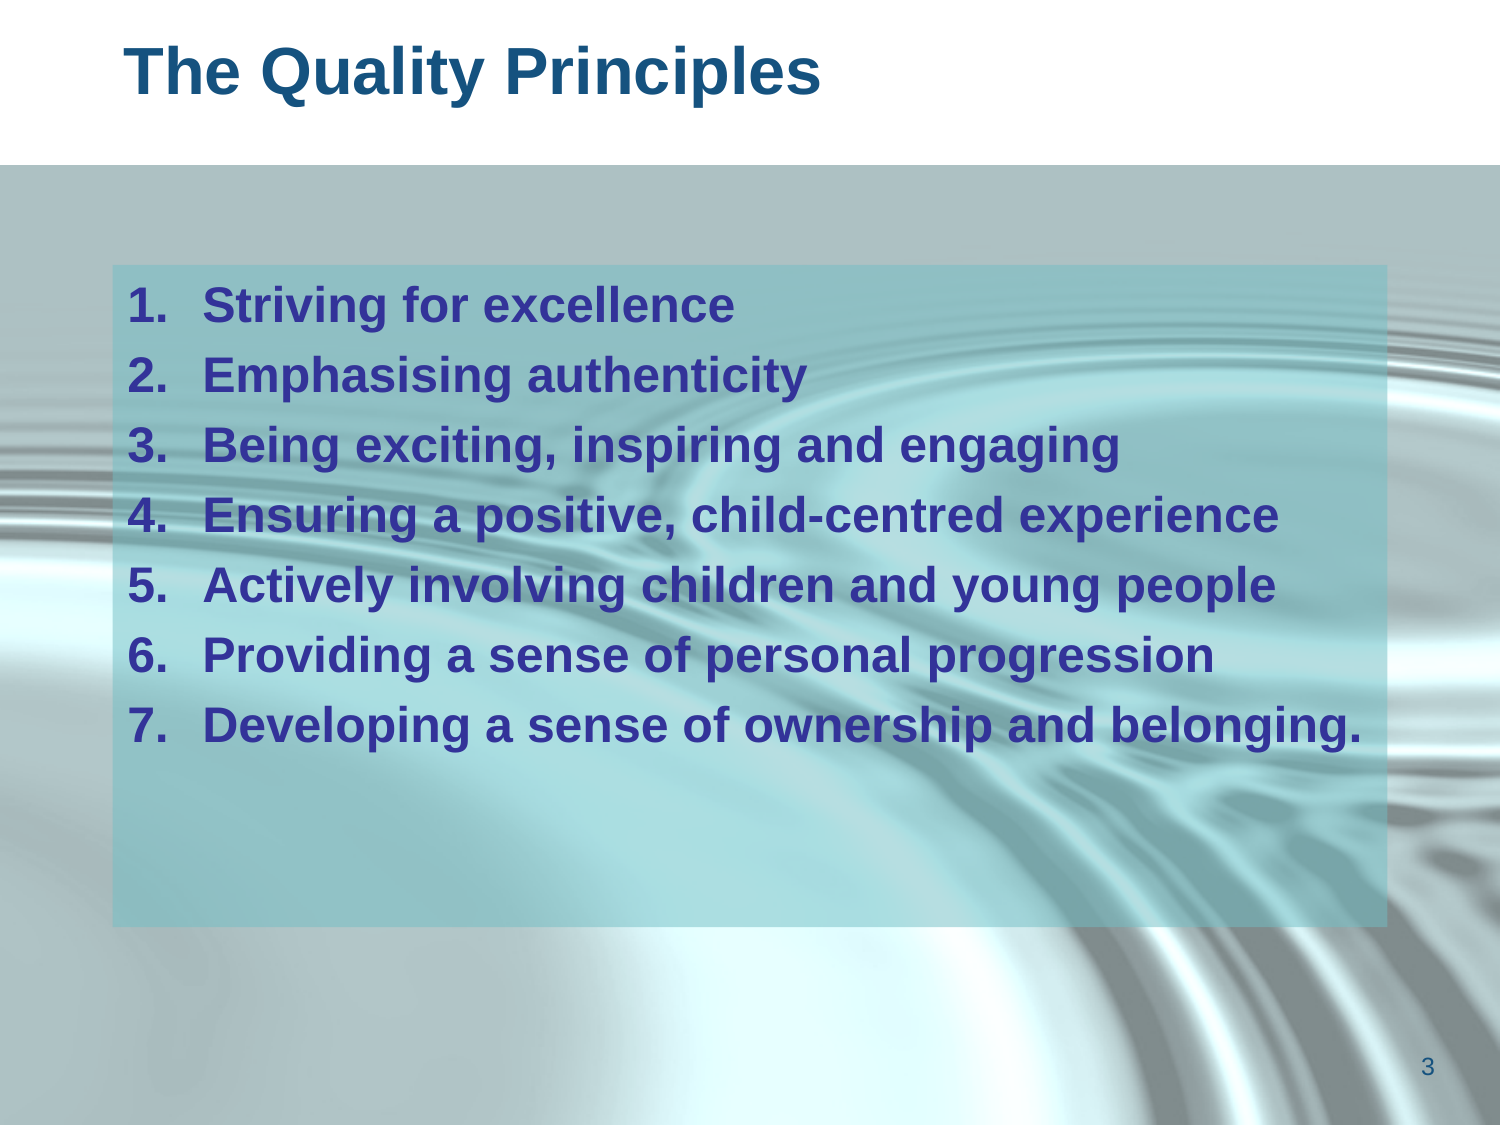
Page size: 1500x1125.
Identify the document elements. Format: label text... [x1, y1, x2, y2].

title The Quality Principles [108, 20, 1459, 163]
picture [0, 164, 1500, 1125]
